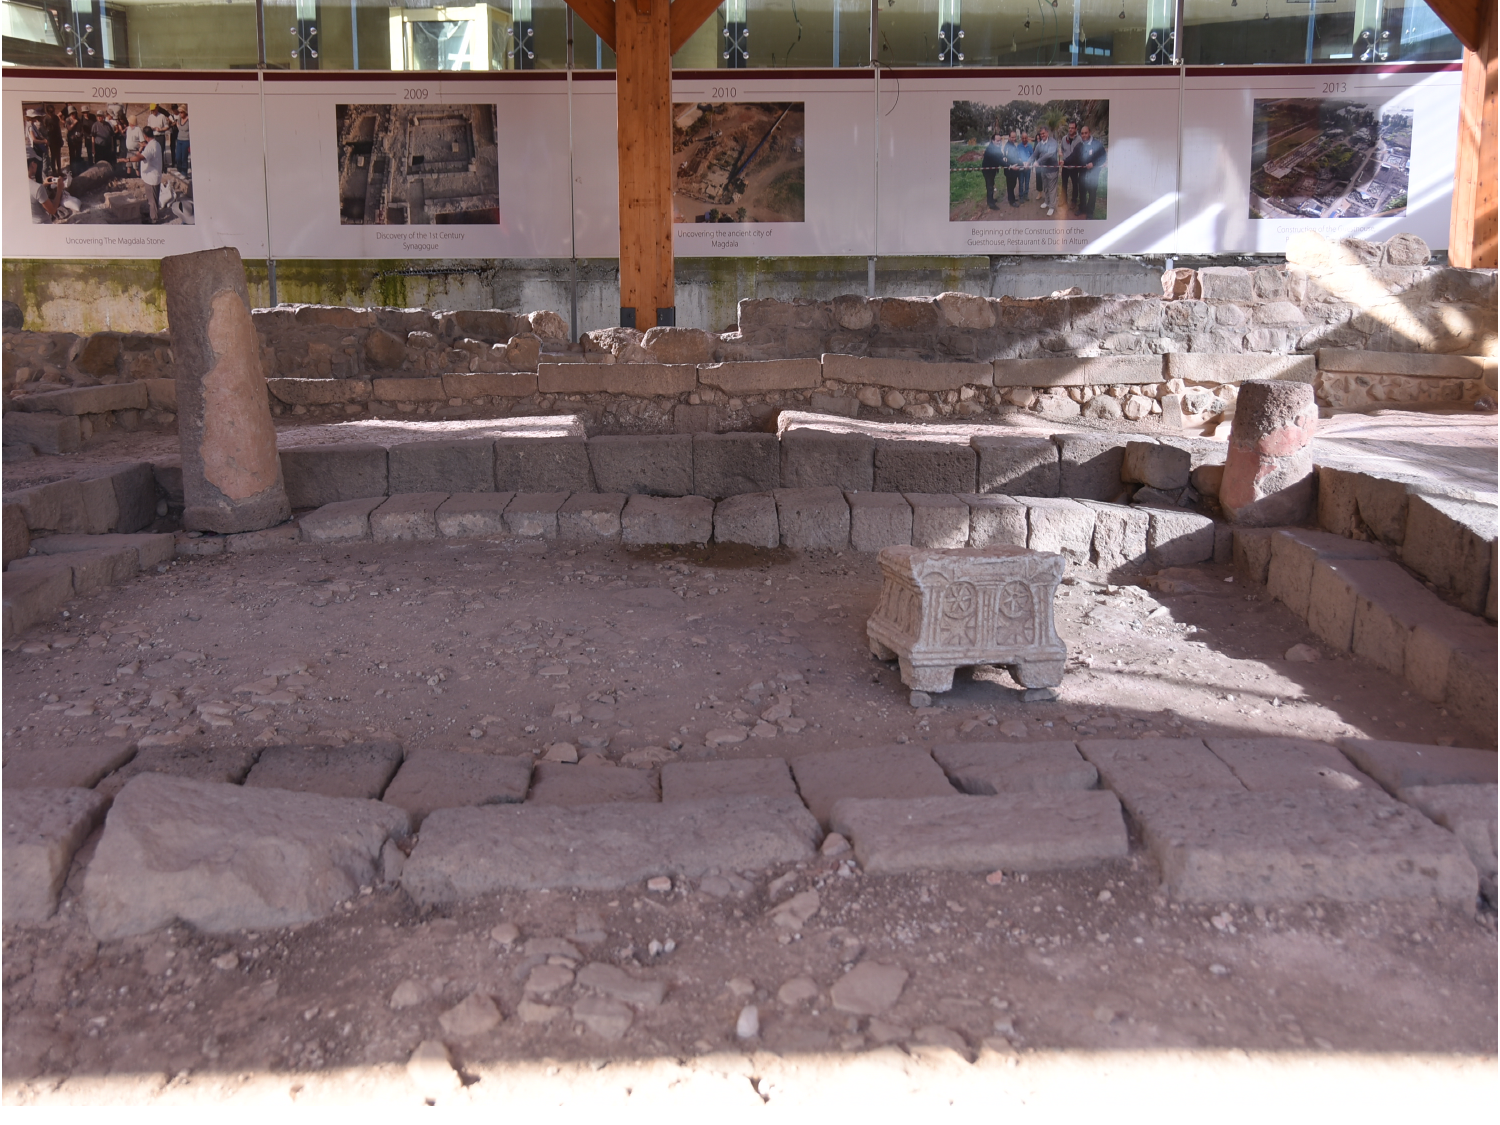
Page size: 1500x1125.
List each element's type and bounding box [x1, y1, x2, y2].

list [1, 0, 1499, 1106]
